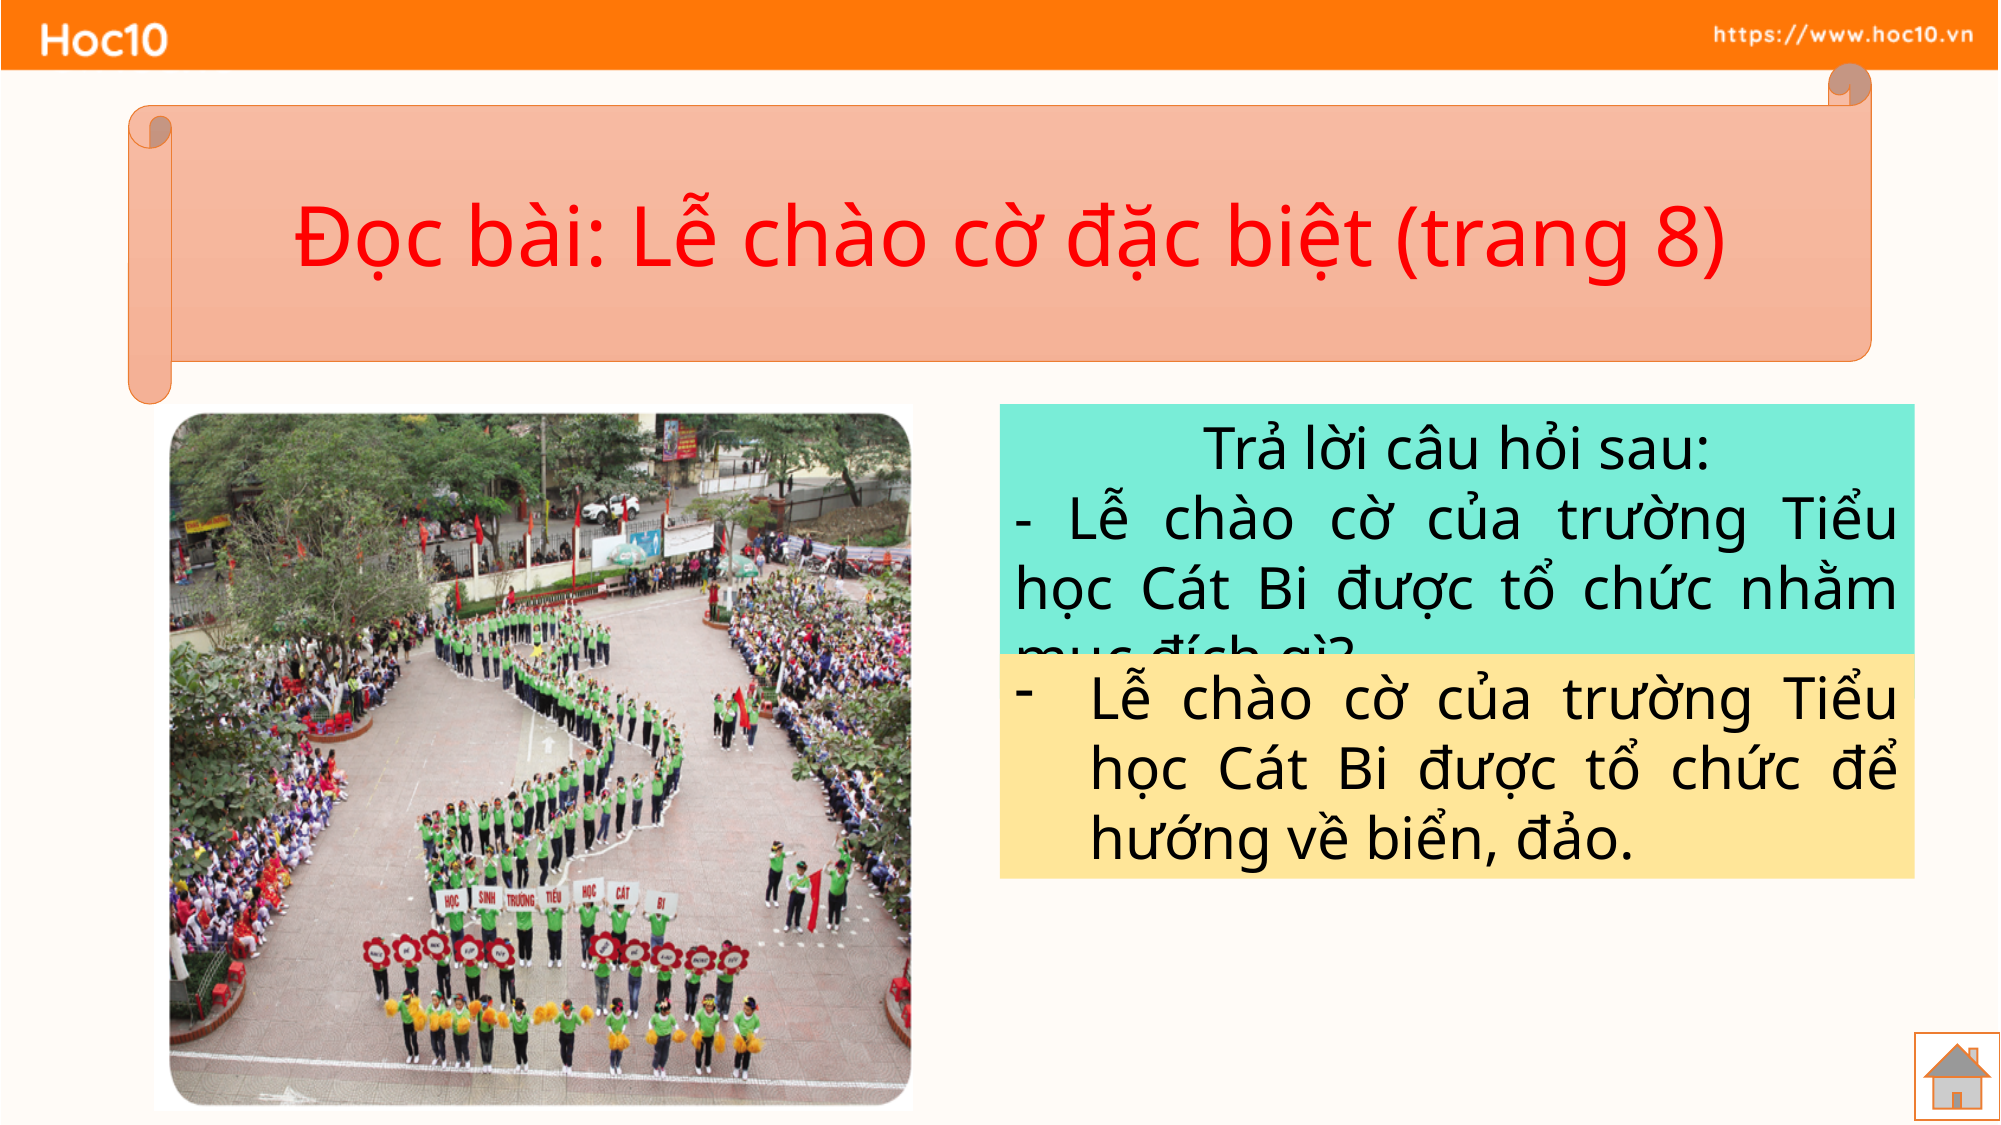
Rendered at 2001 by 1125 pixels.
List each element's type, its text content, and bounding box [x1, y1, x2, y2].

text_box [1914, 1032, 2000, 1121]
text_box Đọc bài: Lễ chào cờ đặc biệt (trang 8) [127, 62, 1872, 405]
text_box Trả lời câu hỏi sau: - Lễ chào cờ của trường Tiểu học Cát Bi được tổ chức nhằm mục đích gì? [999, 404, 1915, 654]
text_box Lễ chào cờ của trường Tiểu học Cát Bi được tổ chức để hướng về biển, đảo. [999, 654, 1915, 879]
picture [1, 0, 1998, 1125]
